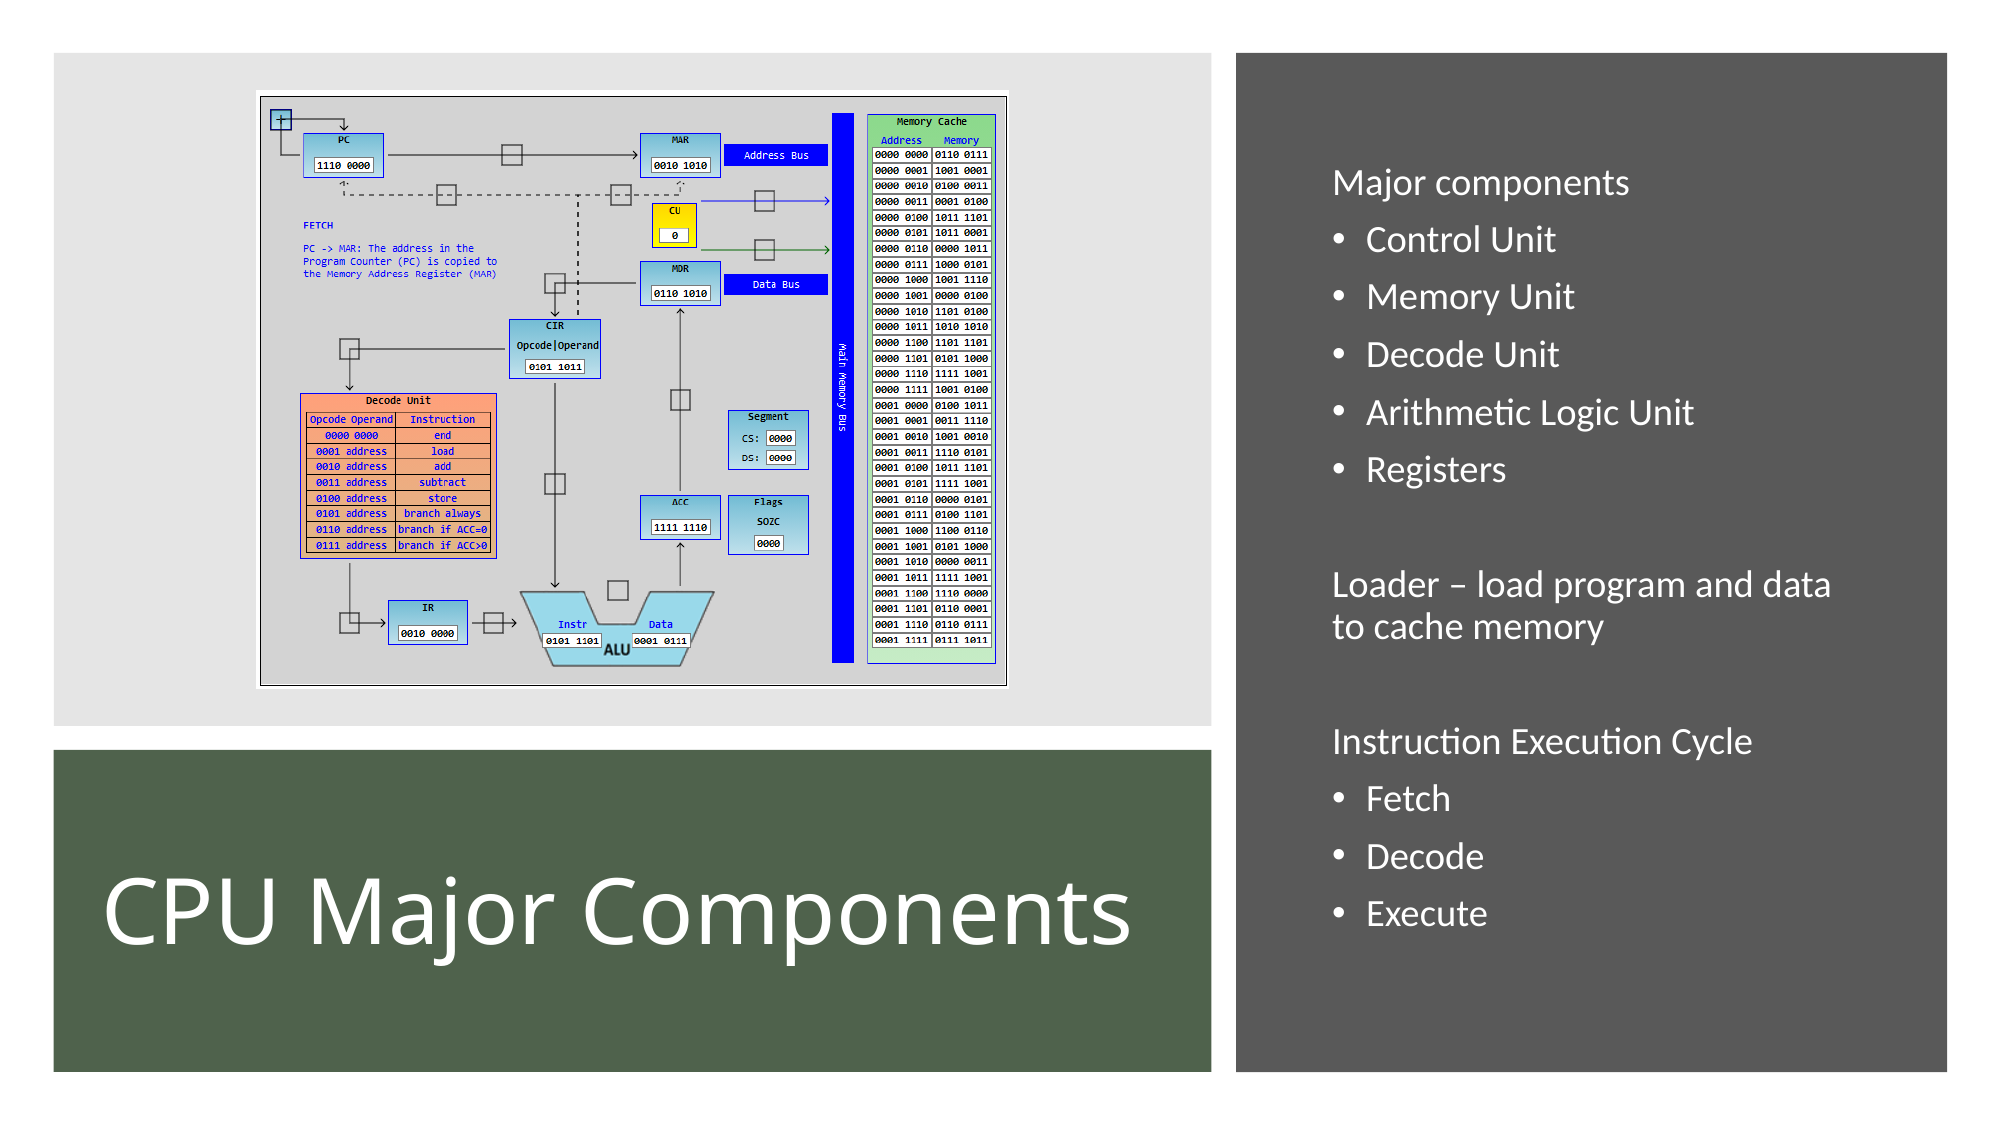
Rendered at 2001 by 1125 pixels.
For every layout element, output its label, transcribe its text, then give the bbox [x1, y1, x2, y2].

title CPU Major Components [85, 781, 1168, 1049]
text_box [53, 749, 1212, 1073]
list Major components Control Unit Memory Unit Decode Unit Arithmetic Logic Unit Registers Loader – load program and data to cache memory Instruction Execution Cycle Fetch Decode Execute [1317, 150, 1879, 947]
text_box [1235, 52, 1948, 1073]
picture [256, 90, 1009, 689]
text_box [53, 52, 1212, 727]
